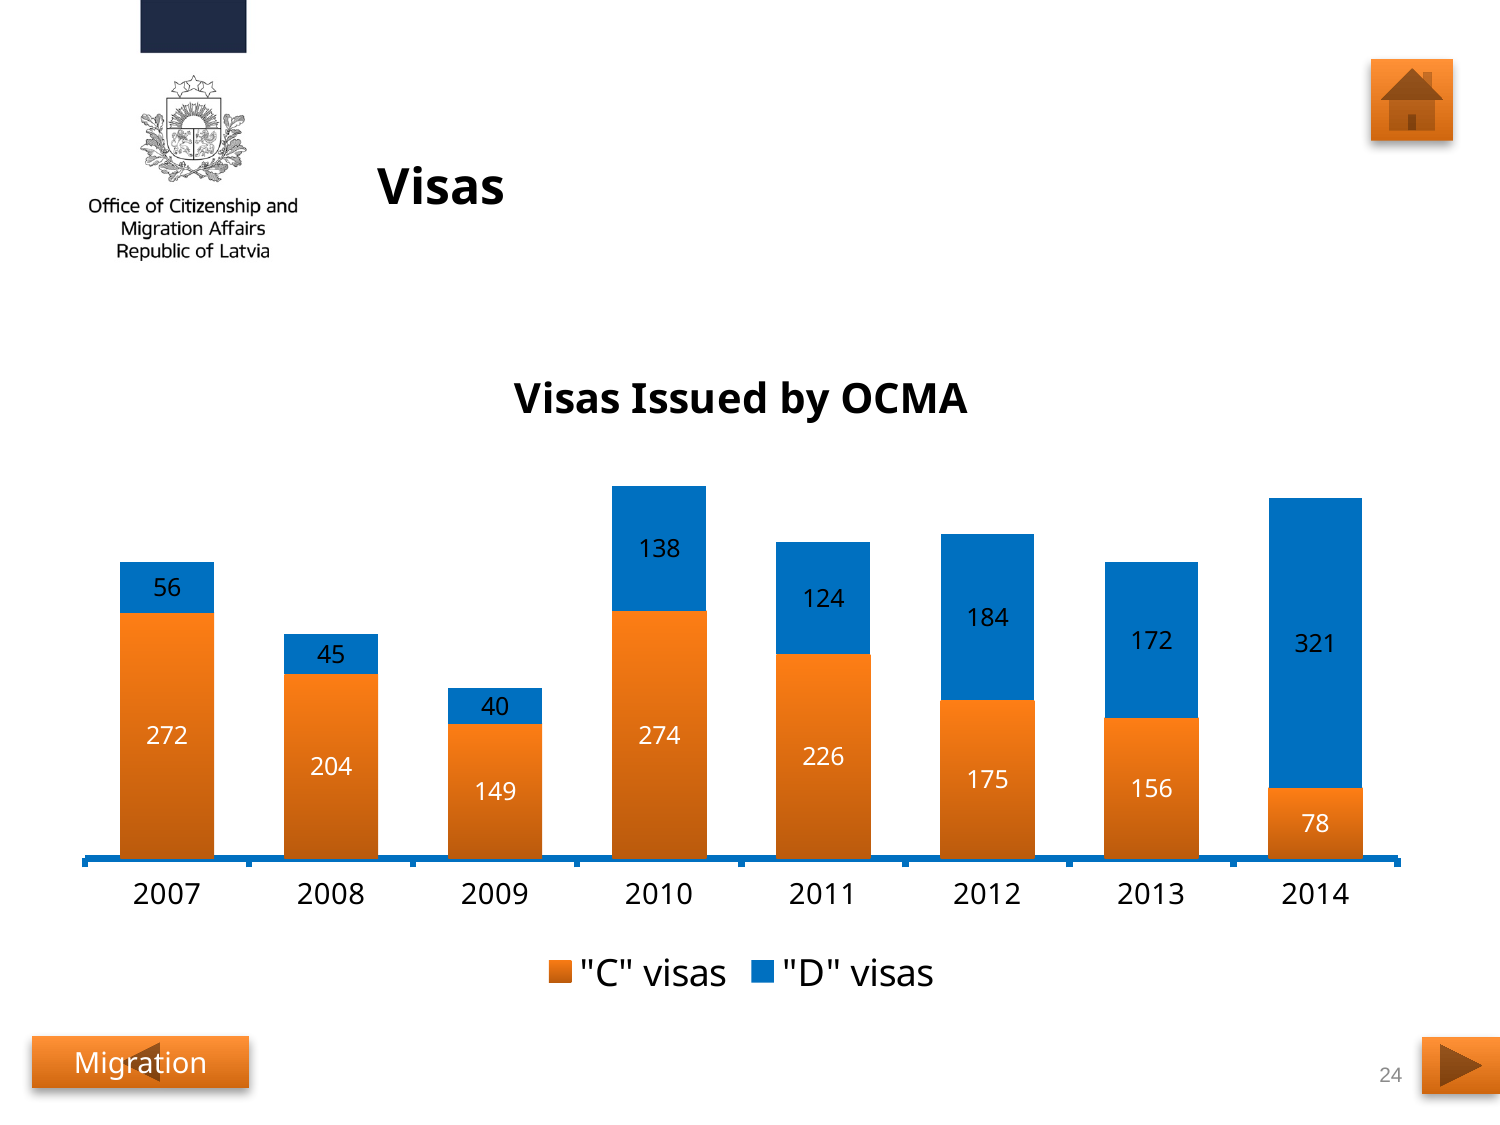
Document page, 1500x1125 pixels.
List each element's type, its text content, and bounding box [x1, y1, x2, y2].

text_box [1421, 1037, 1500, 1094]
chart [57, 333, 1426, 1006]
slide_number 24 [1347, 1043, 1418, 1104]
text_box Migration [32, 1036, 250, 1089]
text_box [1371, 58, 1454, 141]
picture [48, 0, 338, 322]
title Visas [362, 54, 1415, 223]
